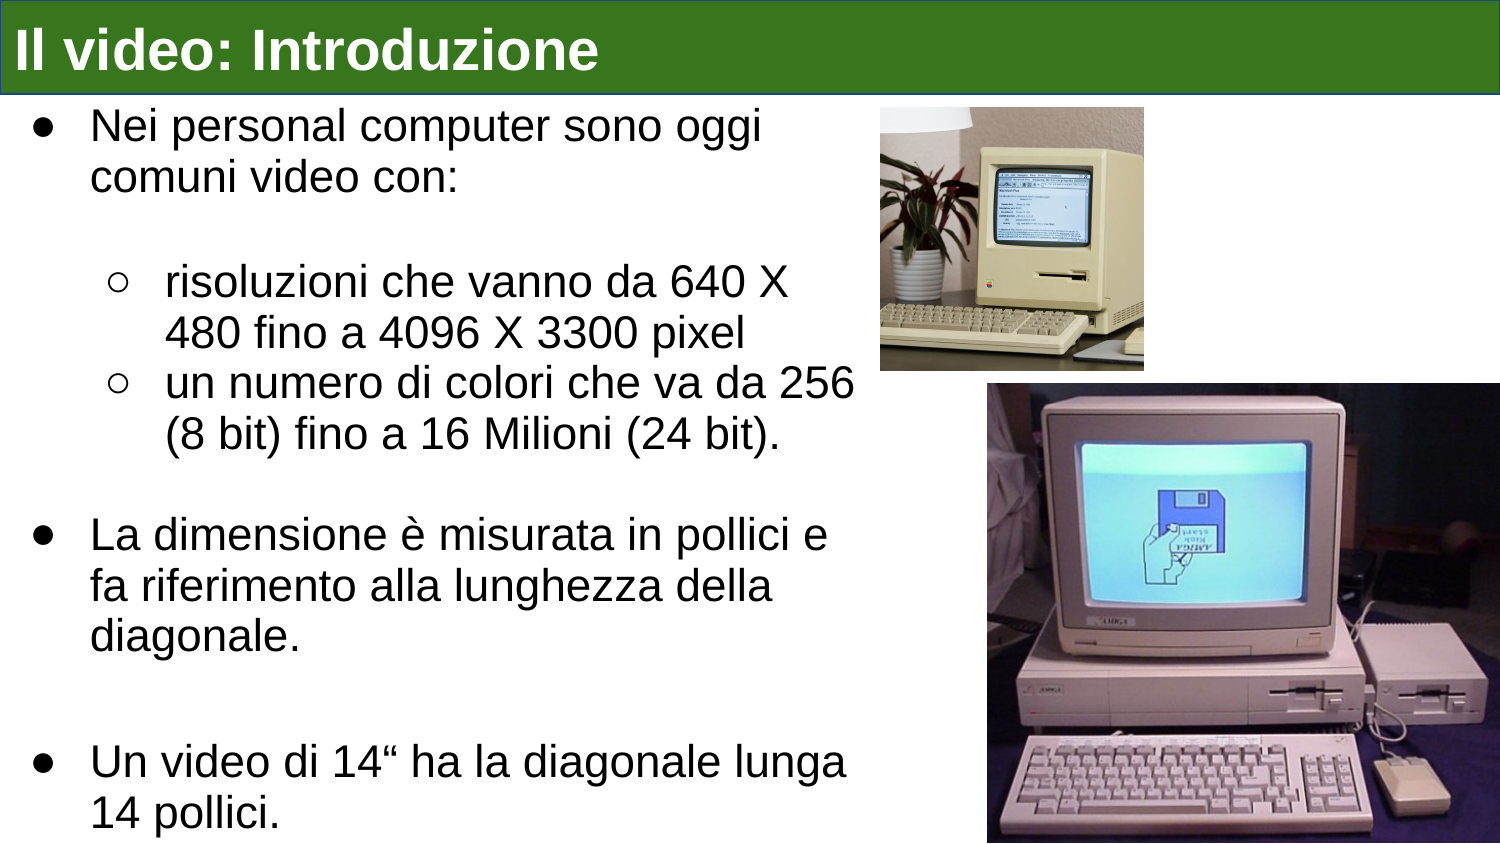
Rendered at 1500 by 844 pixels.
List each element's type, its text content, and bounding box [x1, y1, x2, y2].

picture [880, 107, 1144, 371]
title Il video: Introduzione [0, 0, 1500, 94]
picture [986, 383, 1500, 843]
text_box Nei personal computer sono oggi comuni video con: risoluzioni che vanno da 640 X 480 fino a 4096 X 3300 pixel un numero di colori che va da 256 (8 bit) fino a 16 Milioni (24 bit). La dimensione è misurata in pollici e fa riferimento alla lunghezza della diagonale. Un video di 14“ ha la diagonale lunga 14 pollici. [0, 94, 881, 843]
